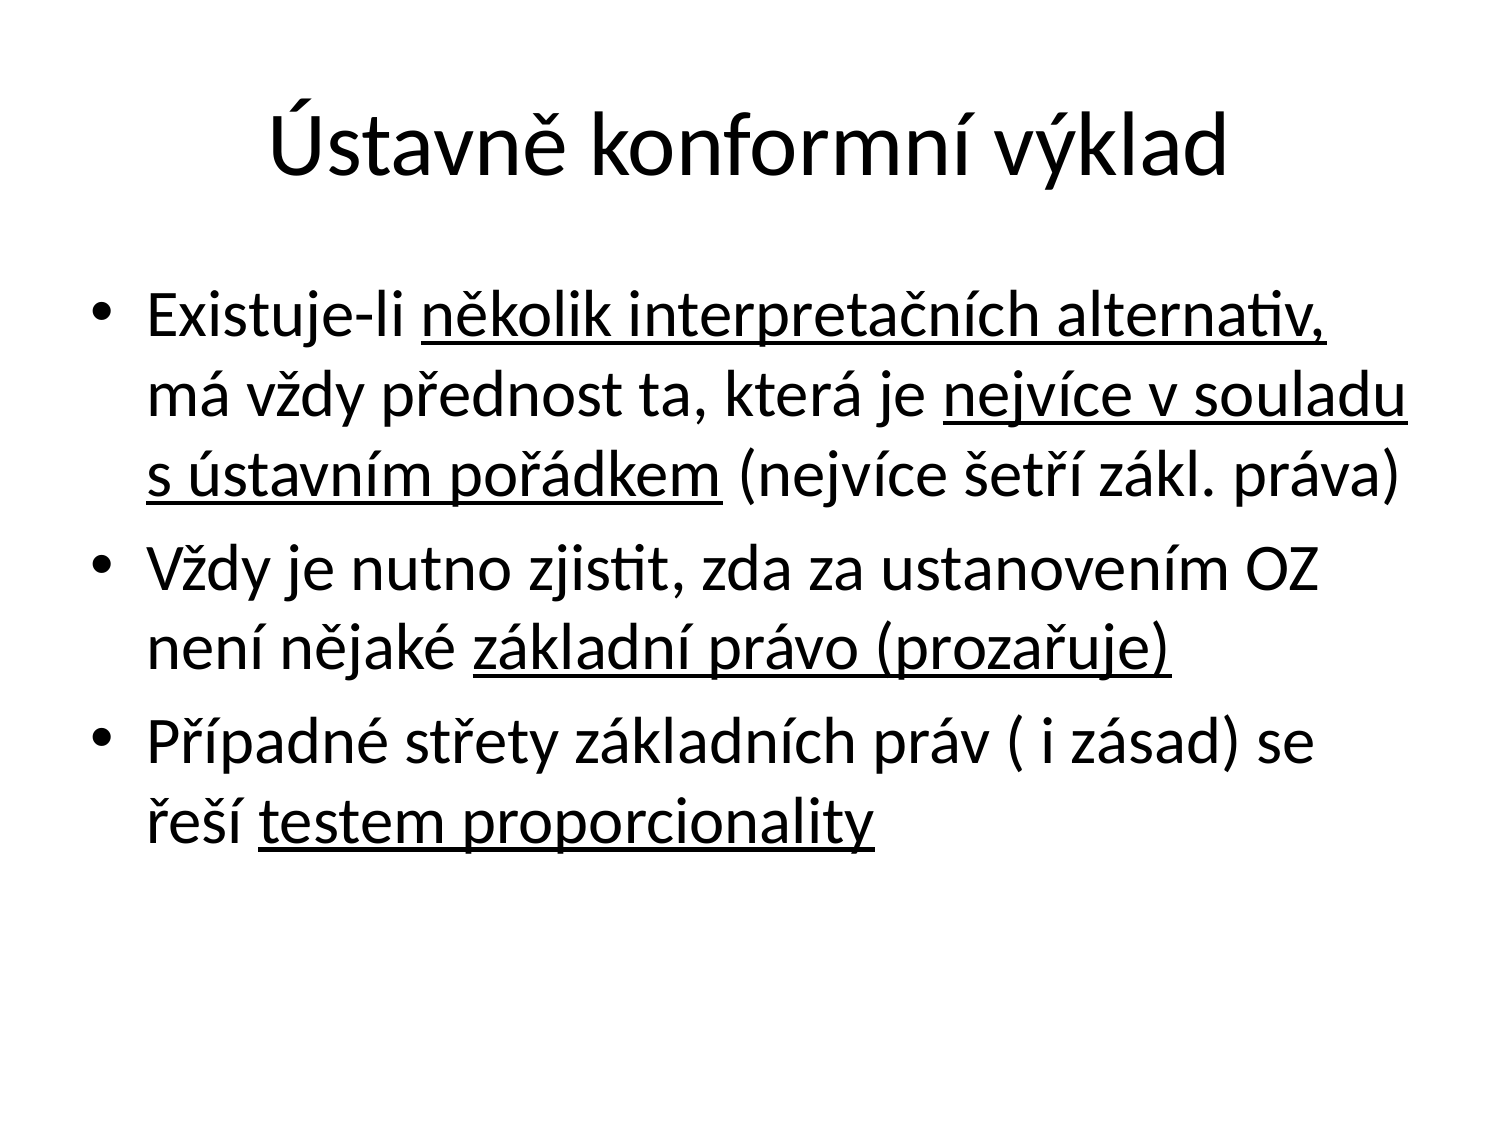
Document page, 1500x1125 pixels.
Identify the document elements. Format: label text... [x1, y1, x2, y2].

list Existuje-li několik interpretačních alternativ, má vždy přednost ta, která je nejvíce v souladu s ústavním pořádkem (nejvíce šetří zákl. práva) Vždy je nutno zjistit, zda za ustanovením OZ není nějaké základní právo (prozařuje) Případné střety základních práv ( i zásad) se řeší testem proporcionality [75, 262, 1425, 1005]
title Ústavně konformní výklad [75, 45, 1425, 233]
